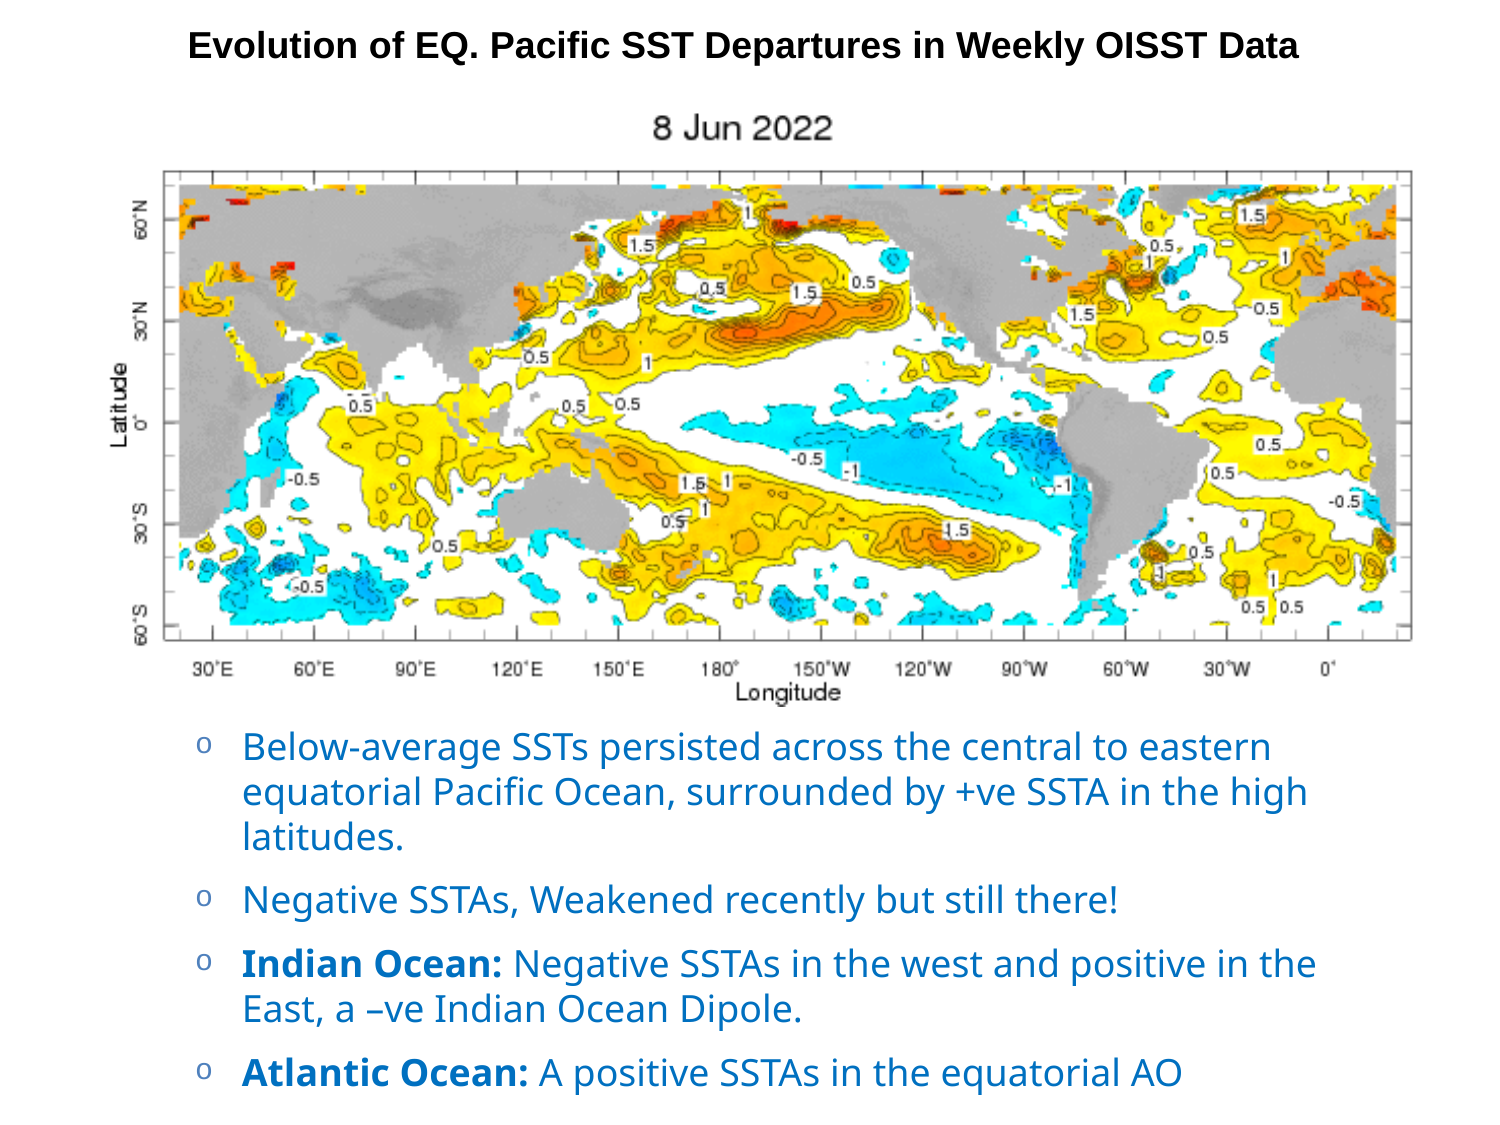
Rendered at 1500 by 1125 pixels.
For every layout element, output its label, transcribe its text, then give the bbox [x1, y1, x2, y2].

text_box Evolution of EQ. Pacific SST Departures in Weekly OISST Data [38, 13, 1460, 73]
text_box Below-average SSTs persisted across the central to eastern equatorial Pacific Ocean, surrounded by +ve SSTA in the high latitudes. Negative SSTAs, Weakened recently but still there! Indian Ocean: Negative SSTAs in the west and positive in the East, a –ve Indian Ocean Dipole. Atlantic Ocean: A positive SSTAs in the equatorial AO [180, 716, 1405, 1102]
picture [58, 105, 1421, 707]
